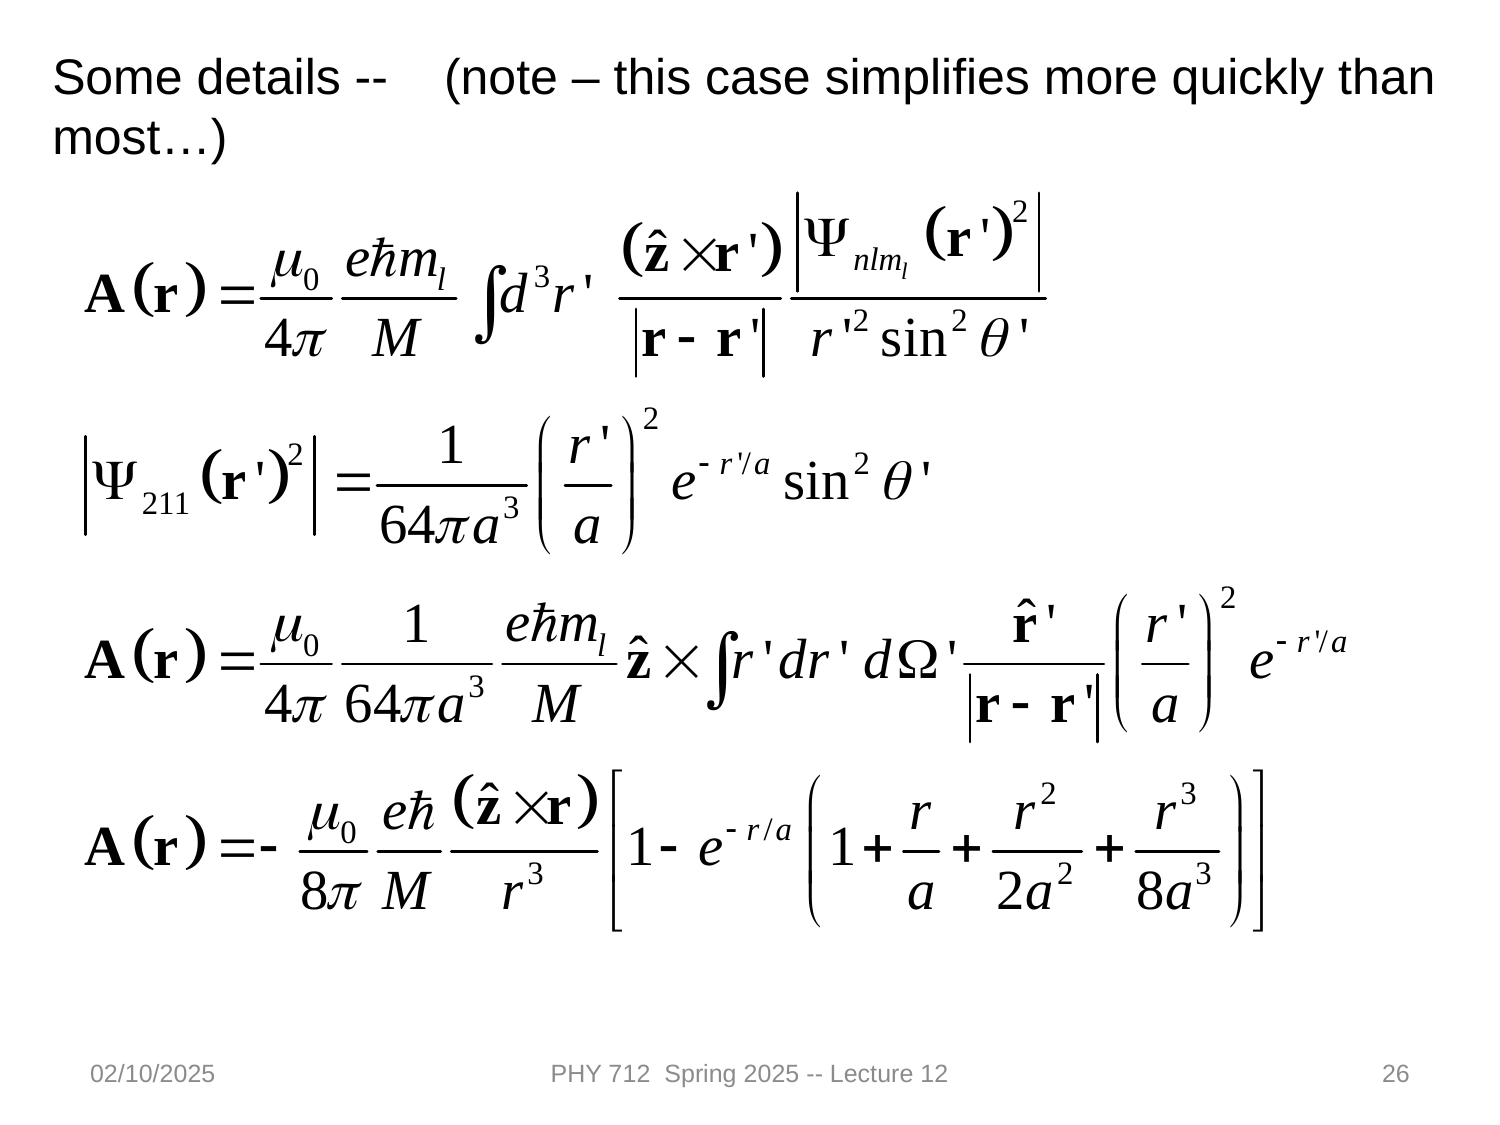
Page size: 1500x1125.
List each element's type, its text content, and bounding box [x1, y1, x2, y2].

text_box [74, 179, 1366, 946]
slide_number 26 [1074, 1042, 1425, 1103]
footer PHY 712 Spring 2025 -- Lecture 12 [512, 1042, 988, 1103]
text_box Some details -- (note – this case simplifies more quickly than most…) [37, 37, 1463, 173]
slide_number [75, 1042, 425, 1103]
